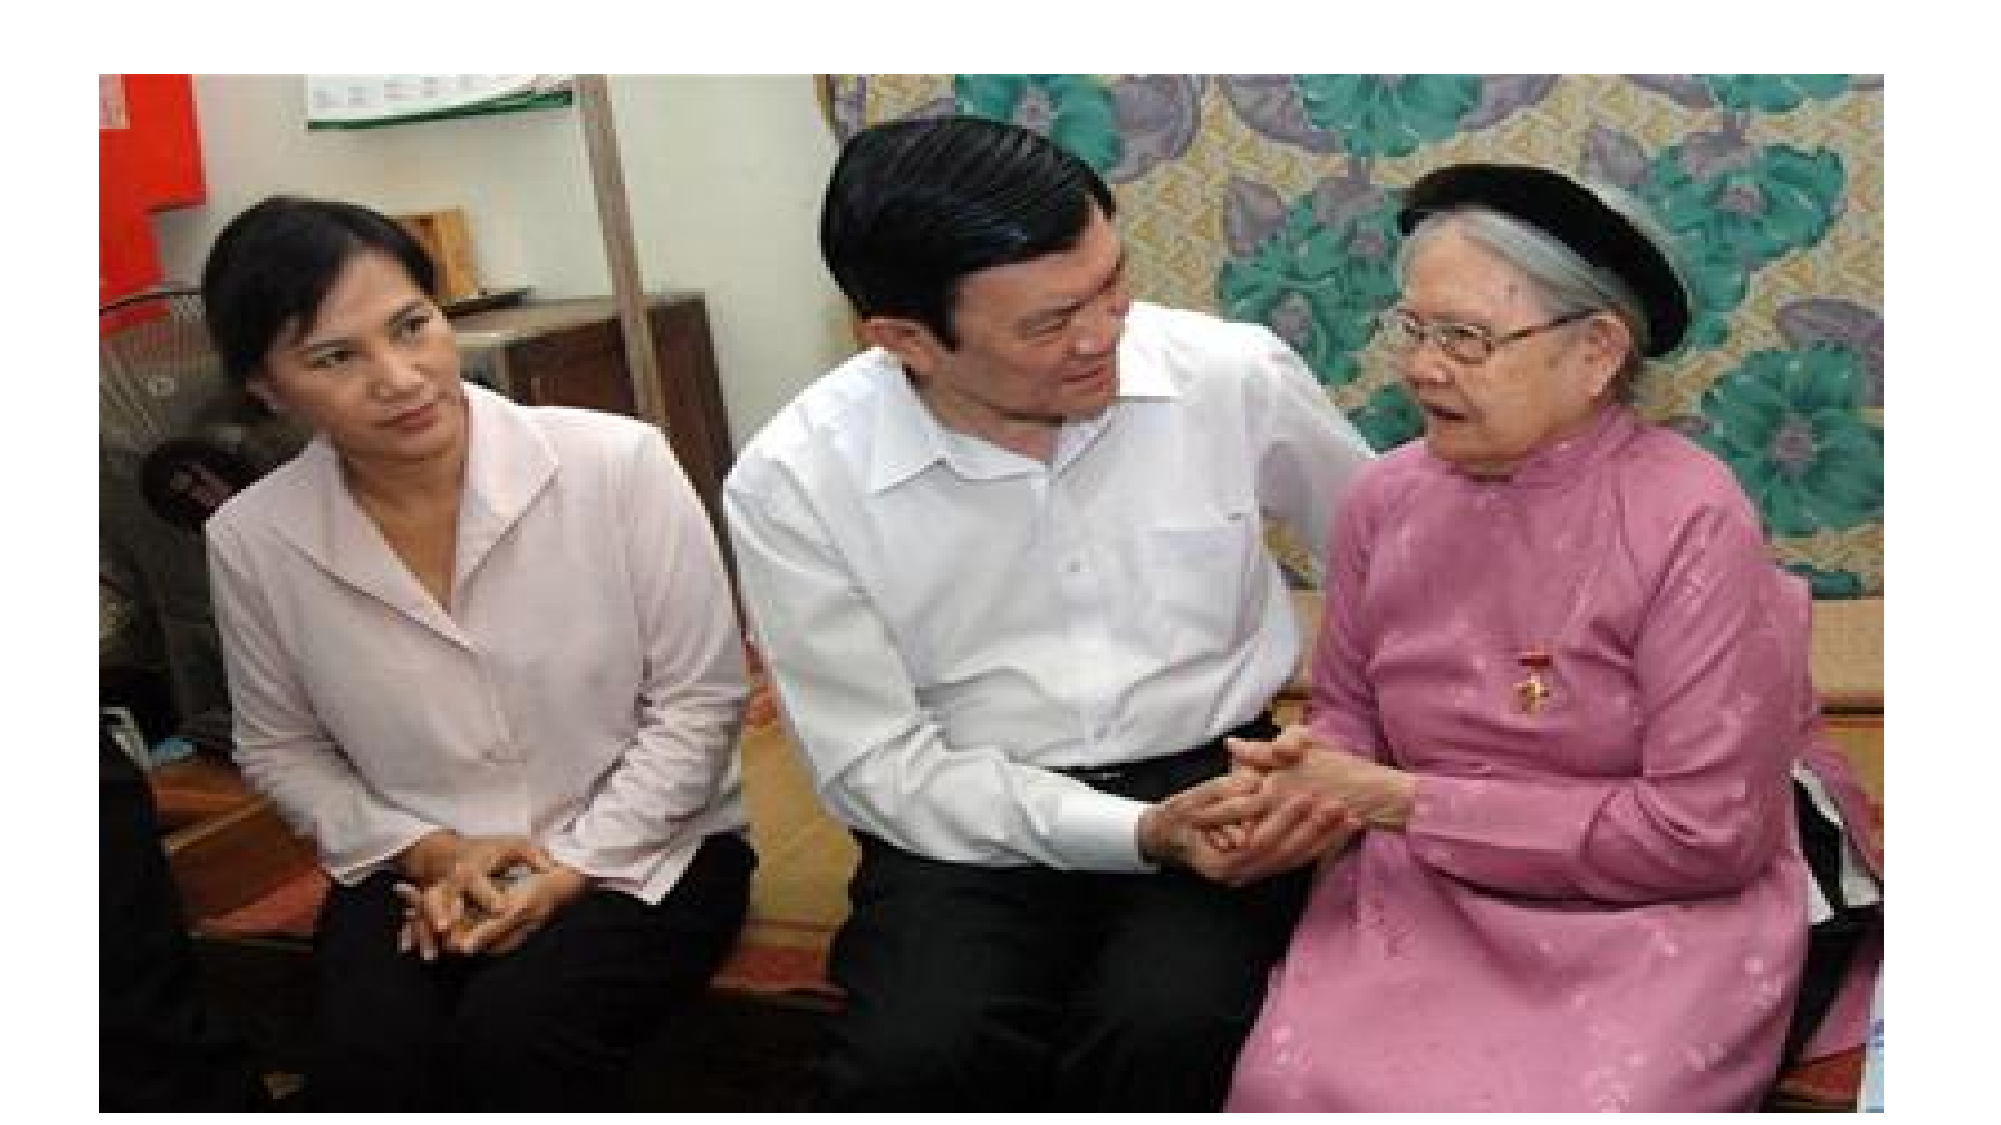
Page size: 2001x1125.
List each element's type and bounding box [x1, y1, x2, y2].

picture [99, 74, 1884, 1113]
